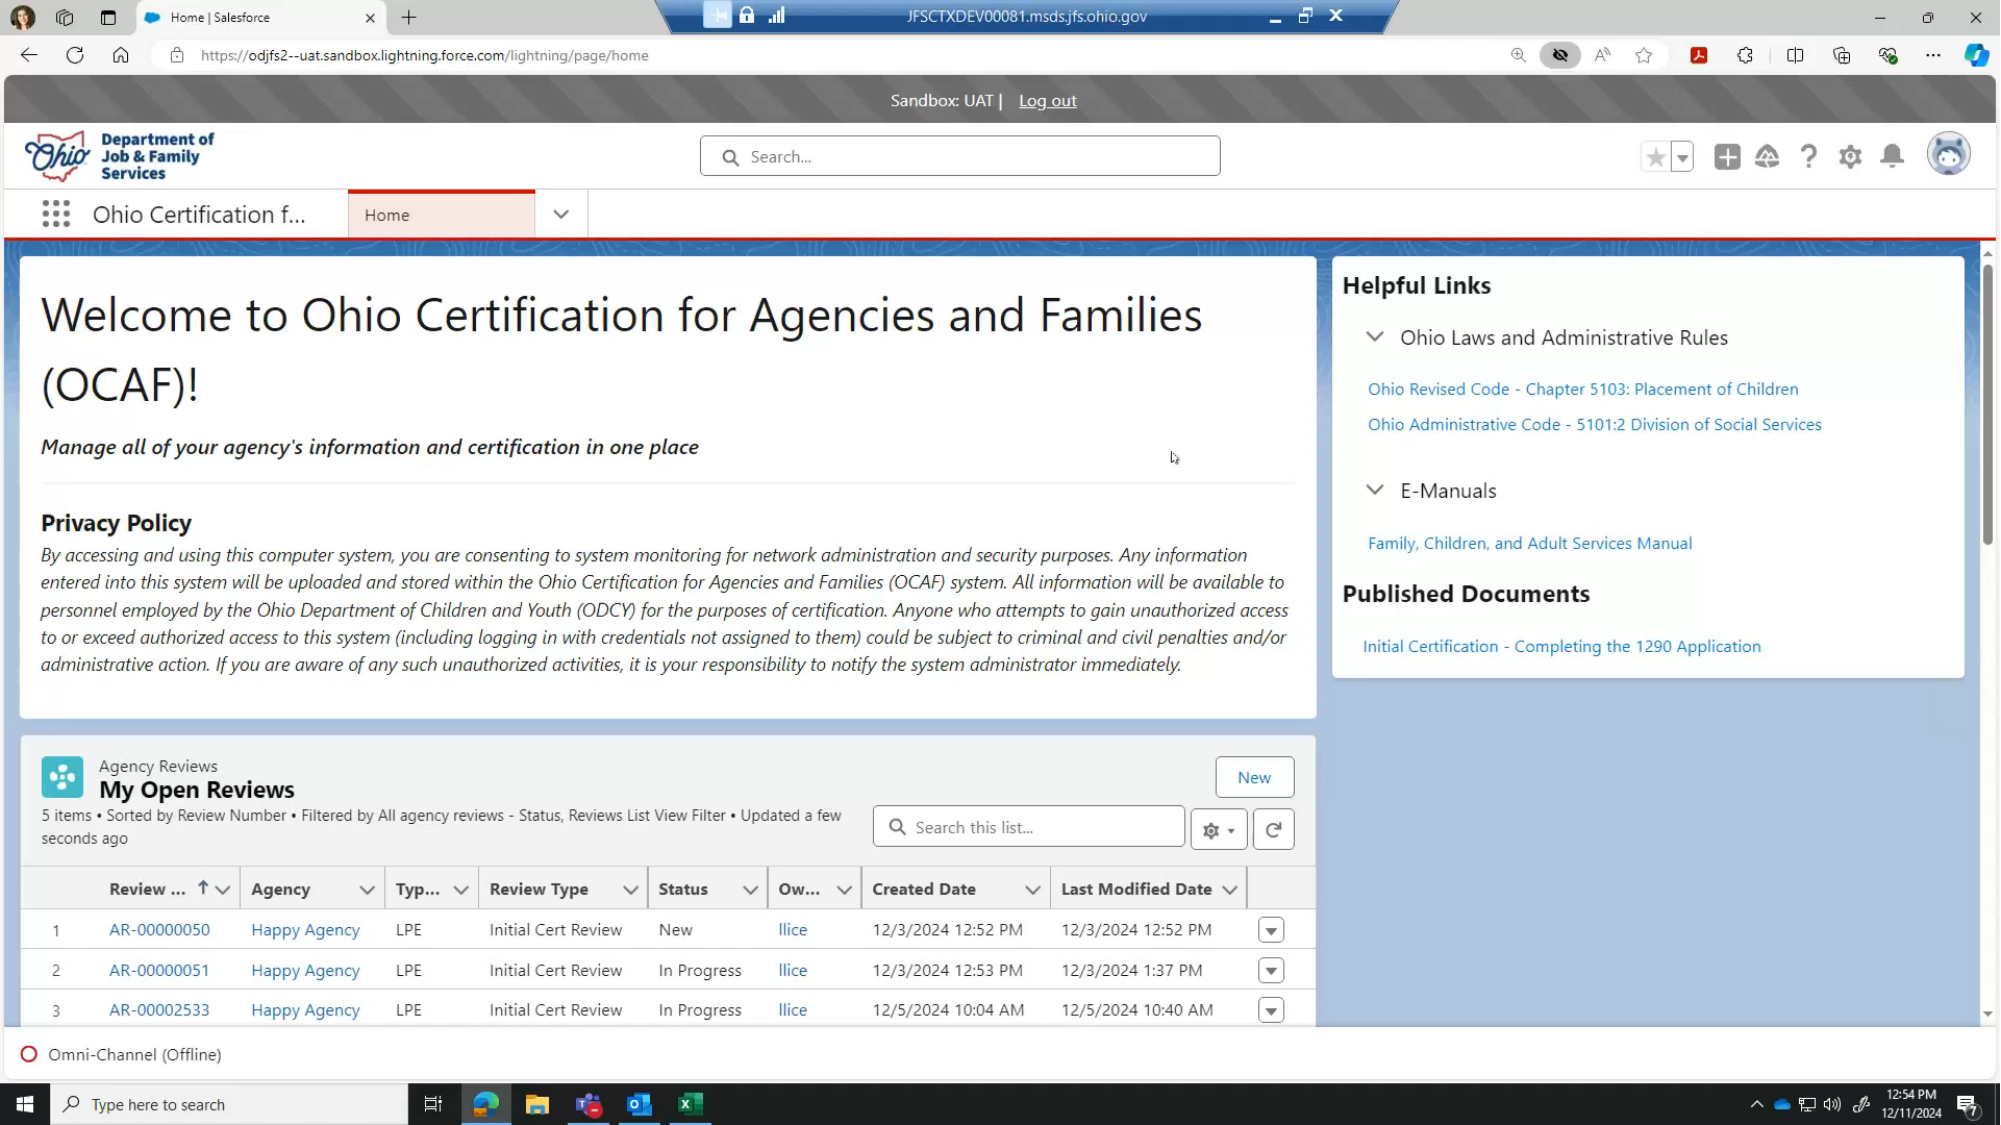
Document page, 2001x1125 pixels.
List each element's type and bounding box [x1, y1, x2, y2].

text_box [0, 0, 2000, 1125]
